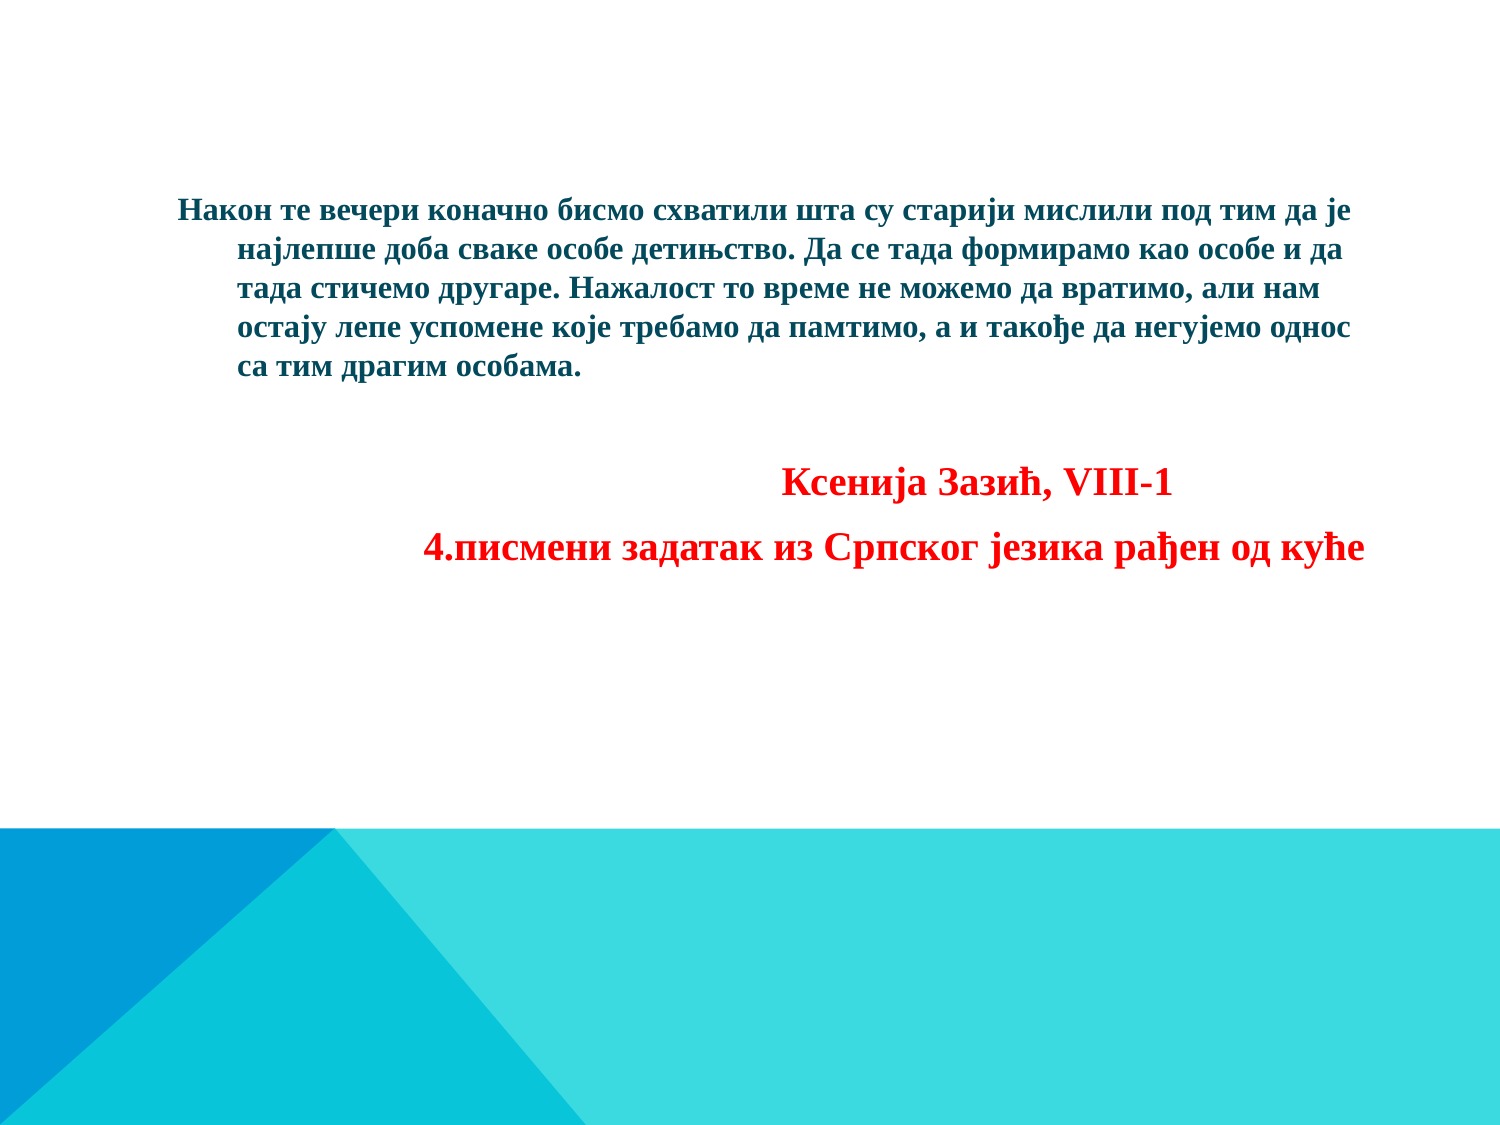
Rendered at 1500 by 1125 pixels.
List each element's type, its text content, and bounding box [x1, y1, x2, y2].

list Након те вечери коначно бисмо схватили шта су старији мислили под тим да је најлепше доба сваке особе детињство. Да се тада формирамо као особе и да тада стичемо другаре. Нажалост то време не можемо да вратимо, али нам остају лепе успомене које трeбамо да памтимо, а и такође да негујемо однос са тим драгим особама. Ксенија Зазић, VIII-1 4.писмени задатак из Српског језика рађен од куће [162, 125, 1388, 588]
